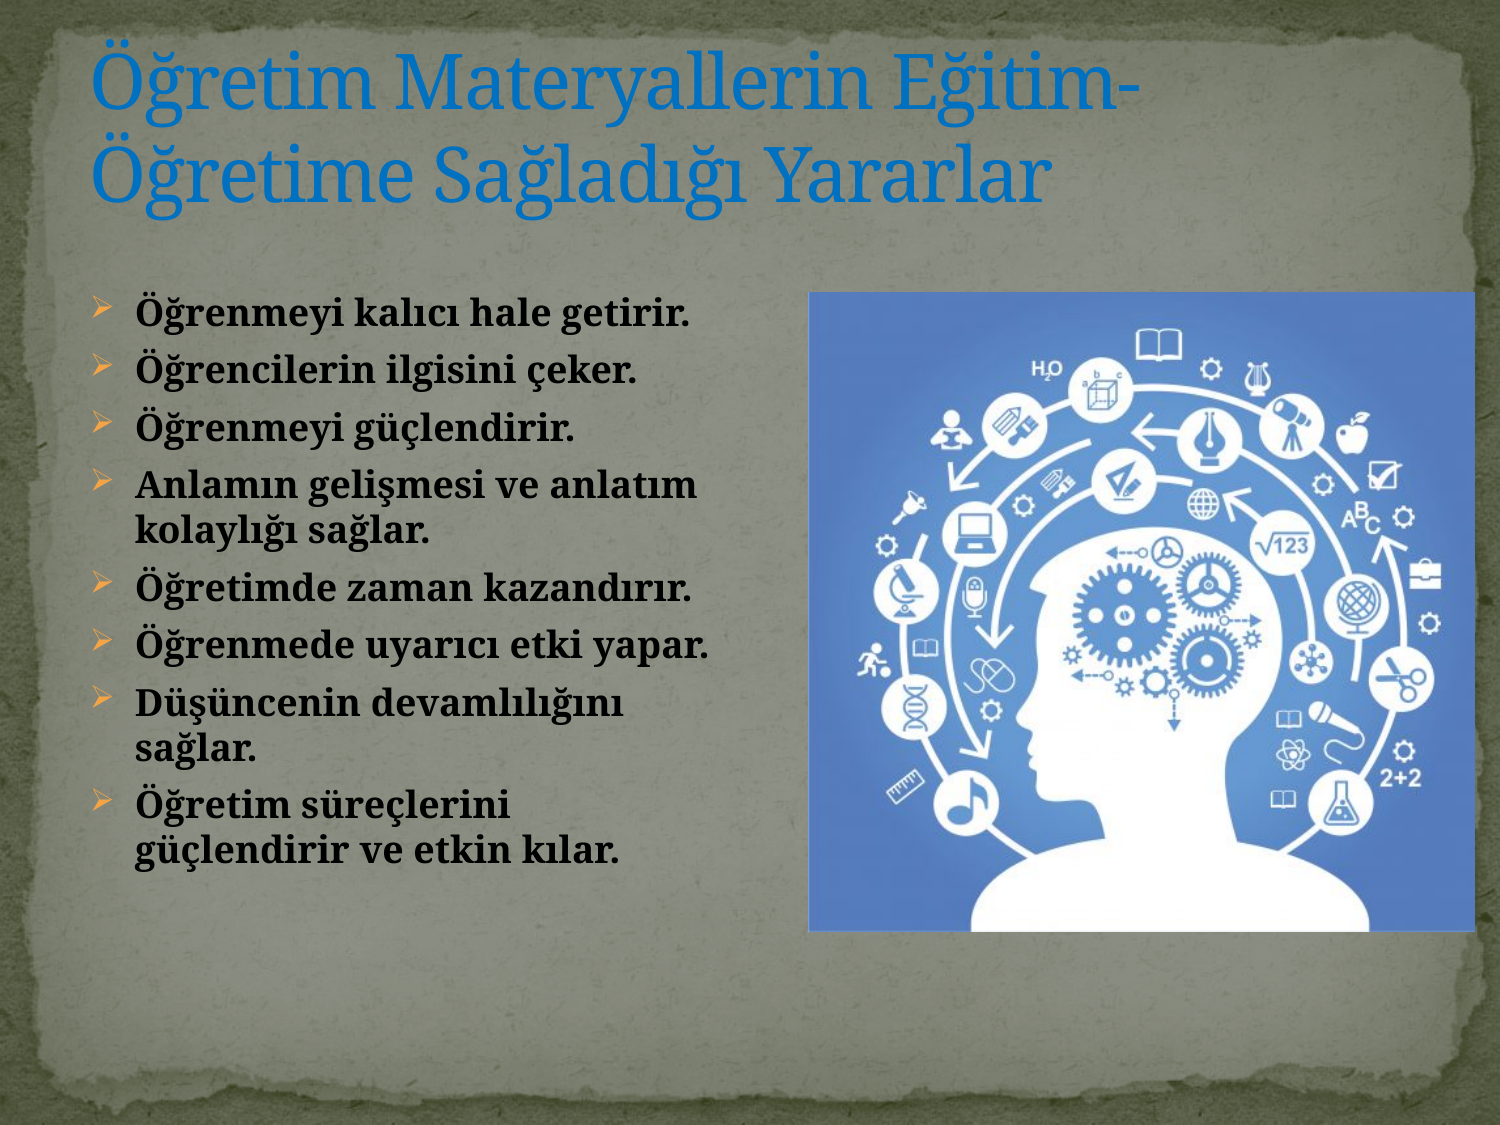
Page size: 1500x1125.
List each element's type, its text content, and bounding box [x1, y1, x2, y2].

title Öğretim Materyallerin Eğitim-Öğretime Sağladığı Yararlar [74, 24, 1425, 225]
list Öğrenmeyi kalıcı hale getirir. Öğrencilerin ilgisini çeker. Öğrenmeyi güçlendirir. Anlamın gelişmesi ve anlatım kolaylığı sağlar. Öğretimde zaman kazandırır. Öğrenmede uyarıcı etki yapar. Düşüncenin devamlılığını sağlar. Öğretim süreçlerini güçlendirir ve etkin kılar. [75, 281, 750, 1000]
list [811, 295, 1474, 930]
